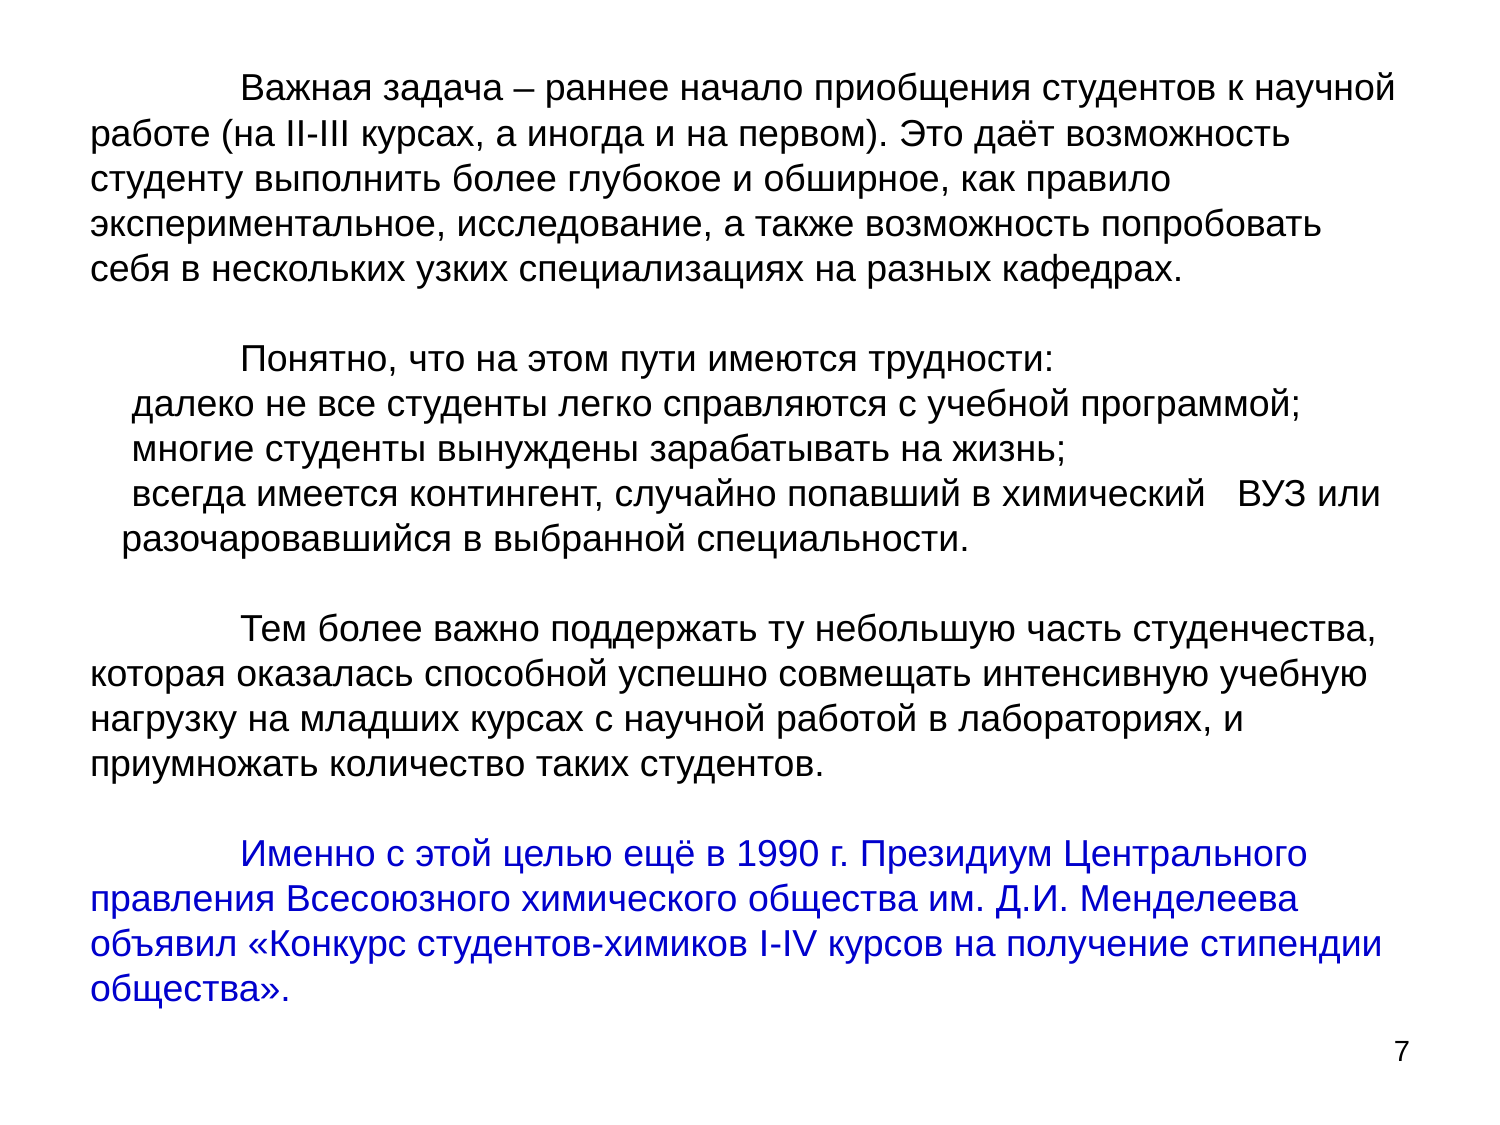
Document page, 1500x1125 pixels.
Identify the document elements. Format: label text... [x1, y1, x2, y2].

title Важная задача – раннее начало приобщения студентов к научной работе (на II-III курсах, а иногда и на первом). Это даёт возможность студенту выполнить более глубокое и обширное, как правило экспериментальное, исследование, а также возможность попробовать себя в нескольких узких специализациях на разных кафедрах. Понятно, что на этом пути имеются трудности: далеко не все студенты легко справляются с учебной программой; многие студенты вынуждены зарабатывать на жизнь; всегда имеется контингент, случайно попавший в химический ВУЗ или разочаровавшийся в выбранной специальности. Тем более важно поддержать ту небольшую часть студенчества, которая оказалась способной успешно совмещать интенсивную учебную нагрузку на младших курсах с научной работой в лабораториях, и приумножать количество таких студентов. Именно с этой целью ещё в 1990 г. Президиум Центрального правления Всесоюзного химического общества им. Д.И. Менделеева объявил «Конкурс студентов-химиков I-IV курсов на получение стипендии общества». [74, 152, 1426, 962]
slide_number 7 [1074, 1024, 1426, 1103]
